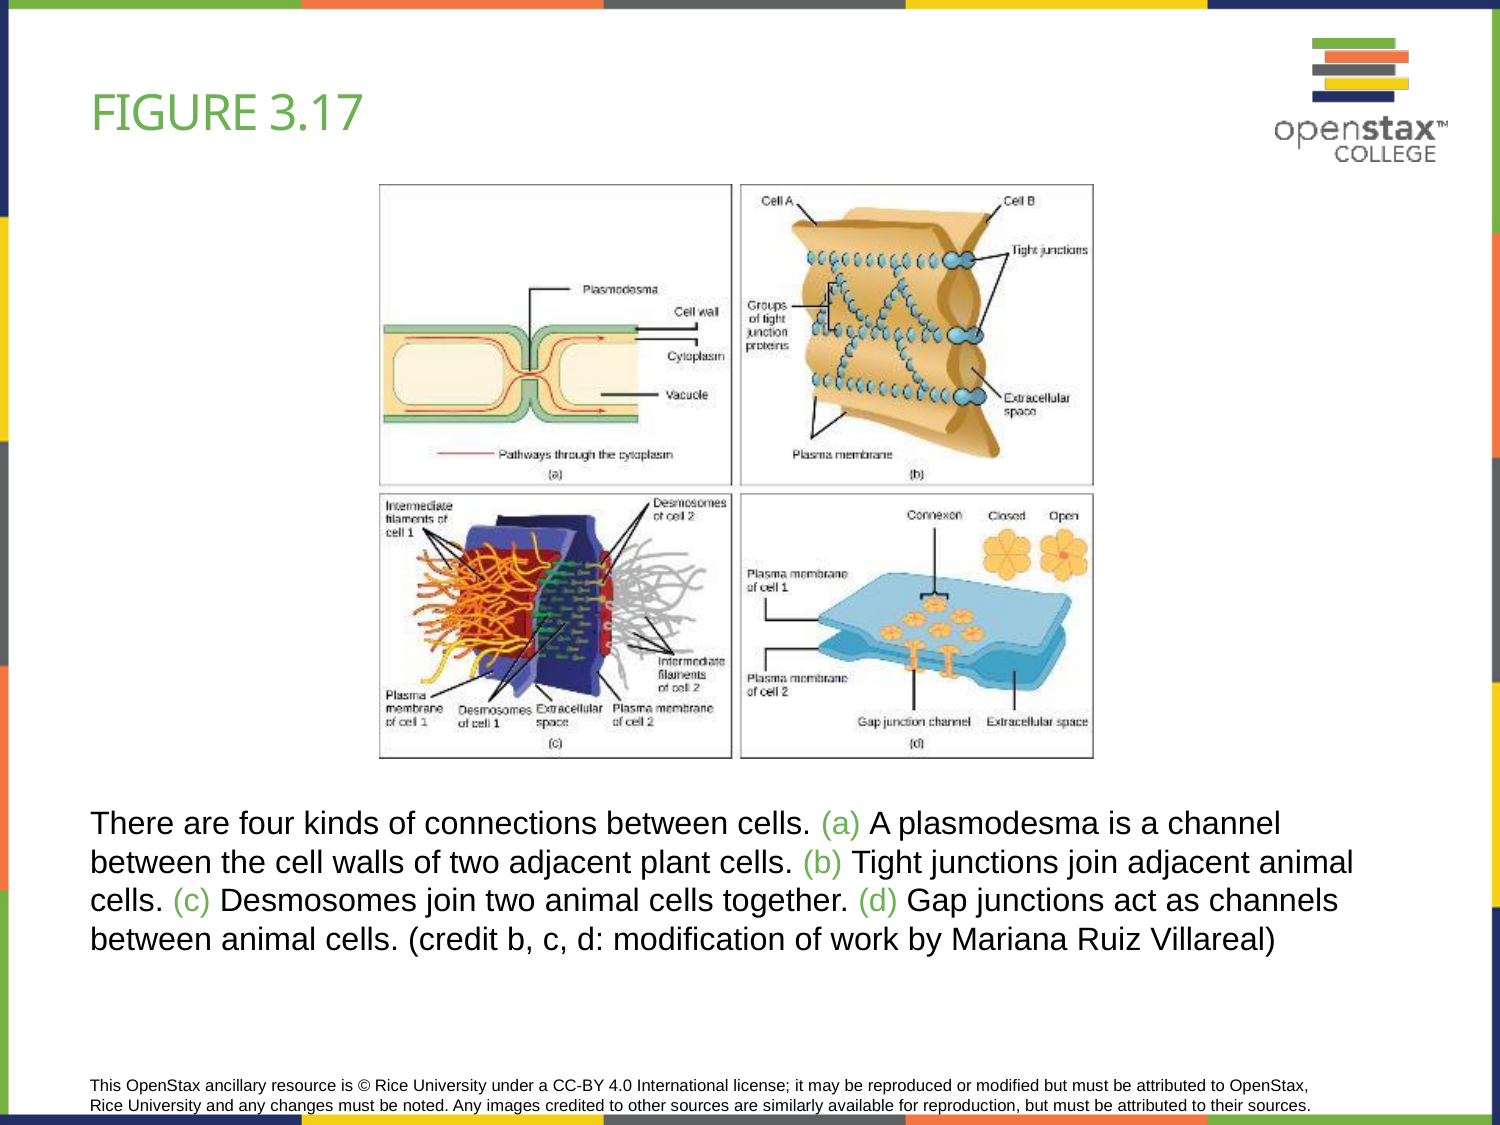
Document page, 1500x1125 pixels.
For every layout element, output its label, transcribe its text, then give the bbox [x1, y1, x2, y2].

text_box This OpenStax ancillary resource is © Rice University under a CC-BY 4.0 International license; it may be reproduced or modified but must be attributed to OpenStax, Rice University and any changes must be noted. Any images credited to other sources are similarly available for reproduction, but must be attributed to their sources. [75, 1067, 1336, 1114]
title Figure 3.17 [75, 39, 1273, 148]
list There are four kinds of connections between cells. (a) A plasmodesma is a channel between the cell walls of two adjacent plant cells. (b) Tight junctions join adjacent animal cells. (c) Desmosomes join two animal cells together. (d) Gap junctions act as channels between animal cells. (credit b, c, d: modification of work by Mariana Ruiz Villareal) [75, 794, 1398, 986]
picture [0, 0, 1500, 1125]
